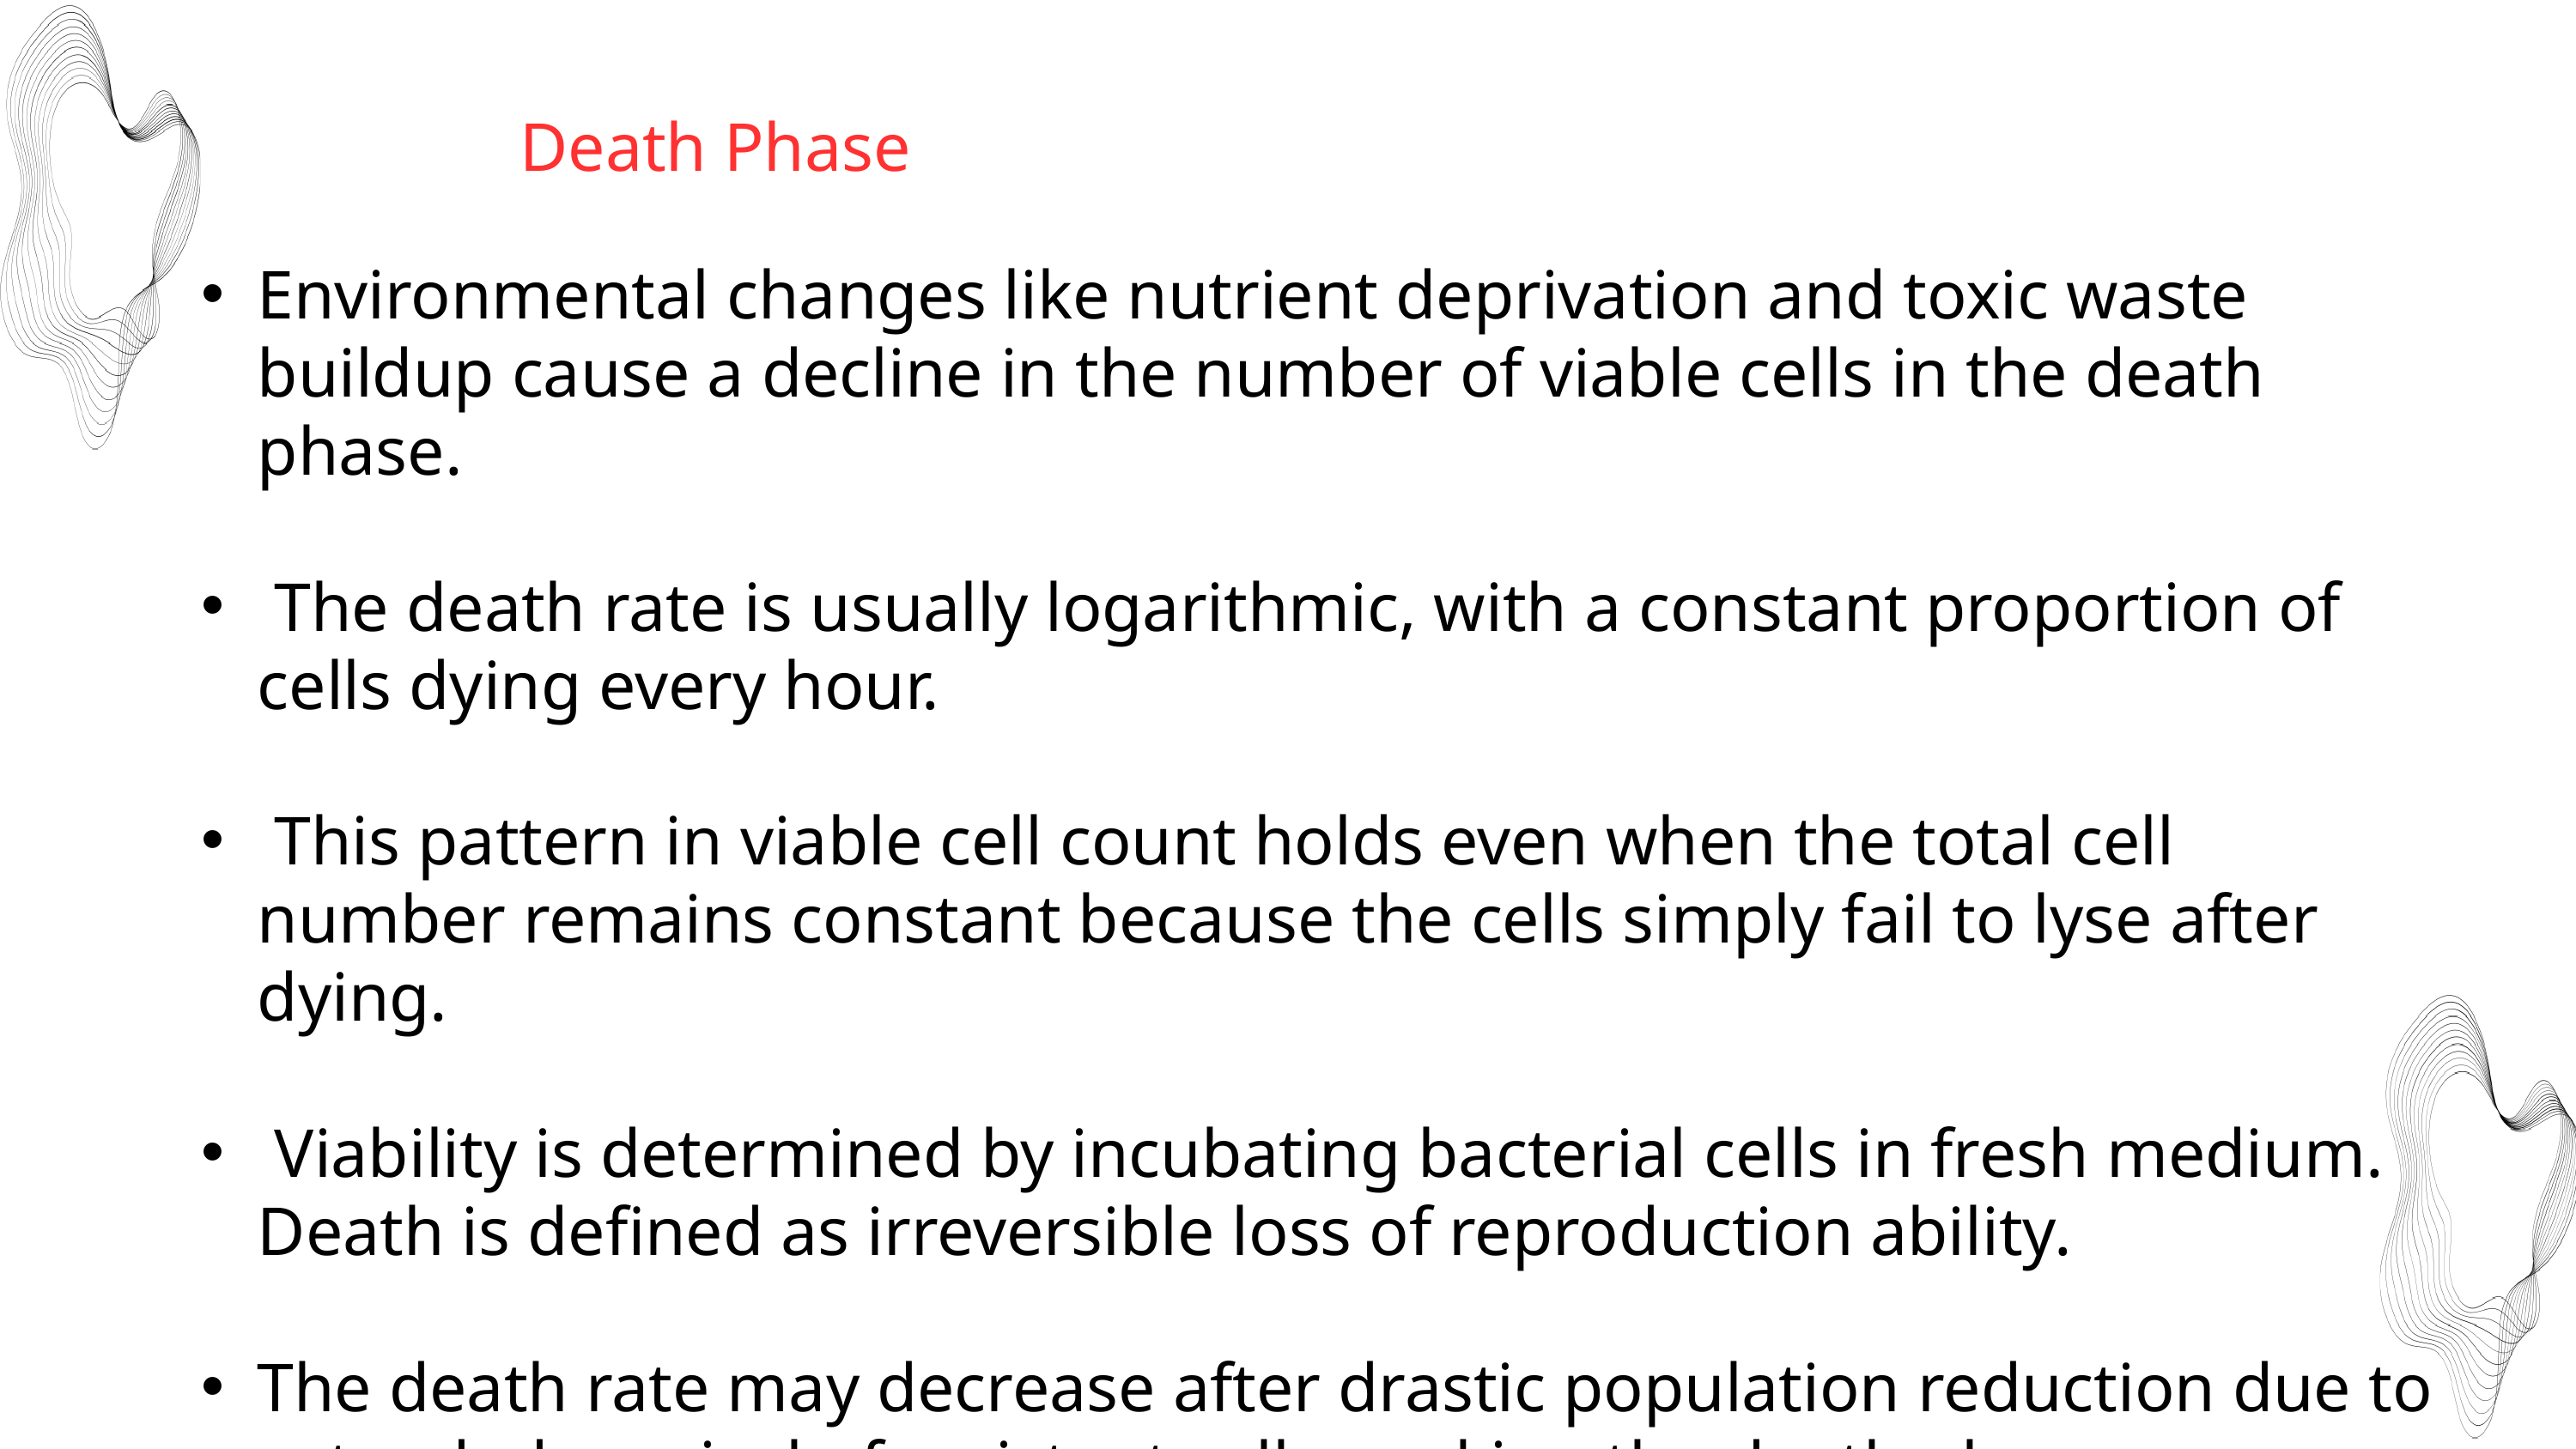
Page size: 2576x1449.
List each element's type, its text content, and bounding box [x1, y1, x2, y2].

text_box [2379, 989, 2576, 1440]
text_box Environmental changes like nutrient deprivation and toxic waste buildup cause a decline in the number of viable cells in the death phase. The death rate is usually logarithmic, with a constant proportion of cells dying every hour. This pattern in viable cell count holds even when the total cell number remains constant because the cells simply fail to lyse after dying. Viability is determined by incubating bacterial cells in fresh medium. Death is defined as irreversible loss of reproduction ability. The death rate may decrease after drastic population reduction due to extended survival of resistant cells, making the death phase curve complex. [144, 253, 2437, 1449]
text_box Death Phase [486, 106, 945, 185]
text_box [0, 0, 201, 450]
